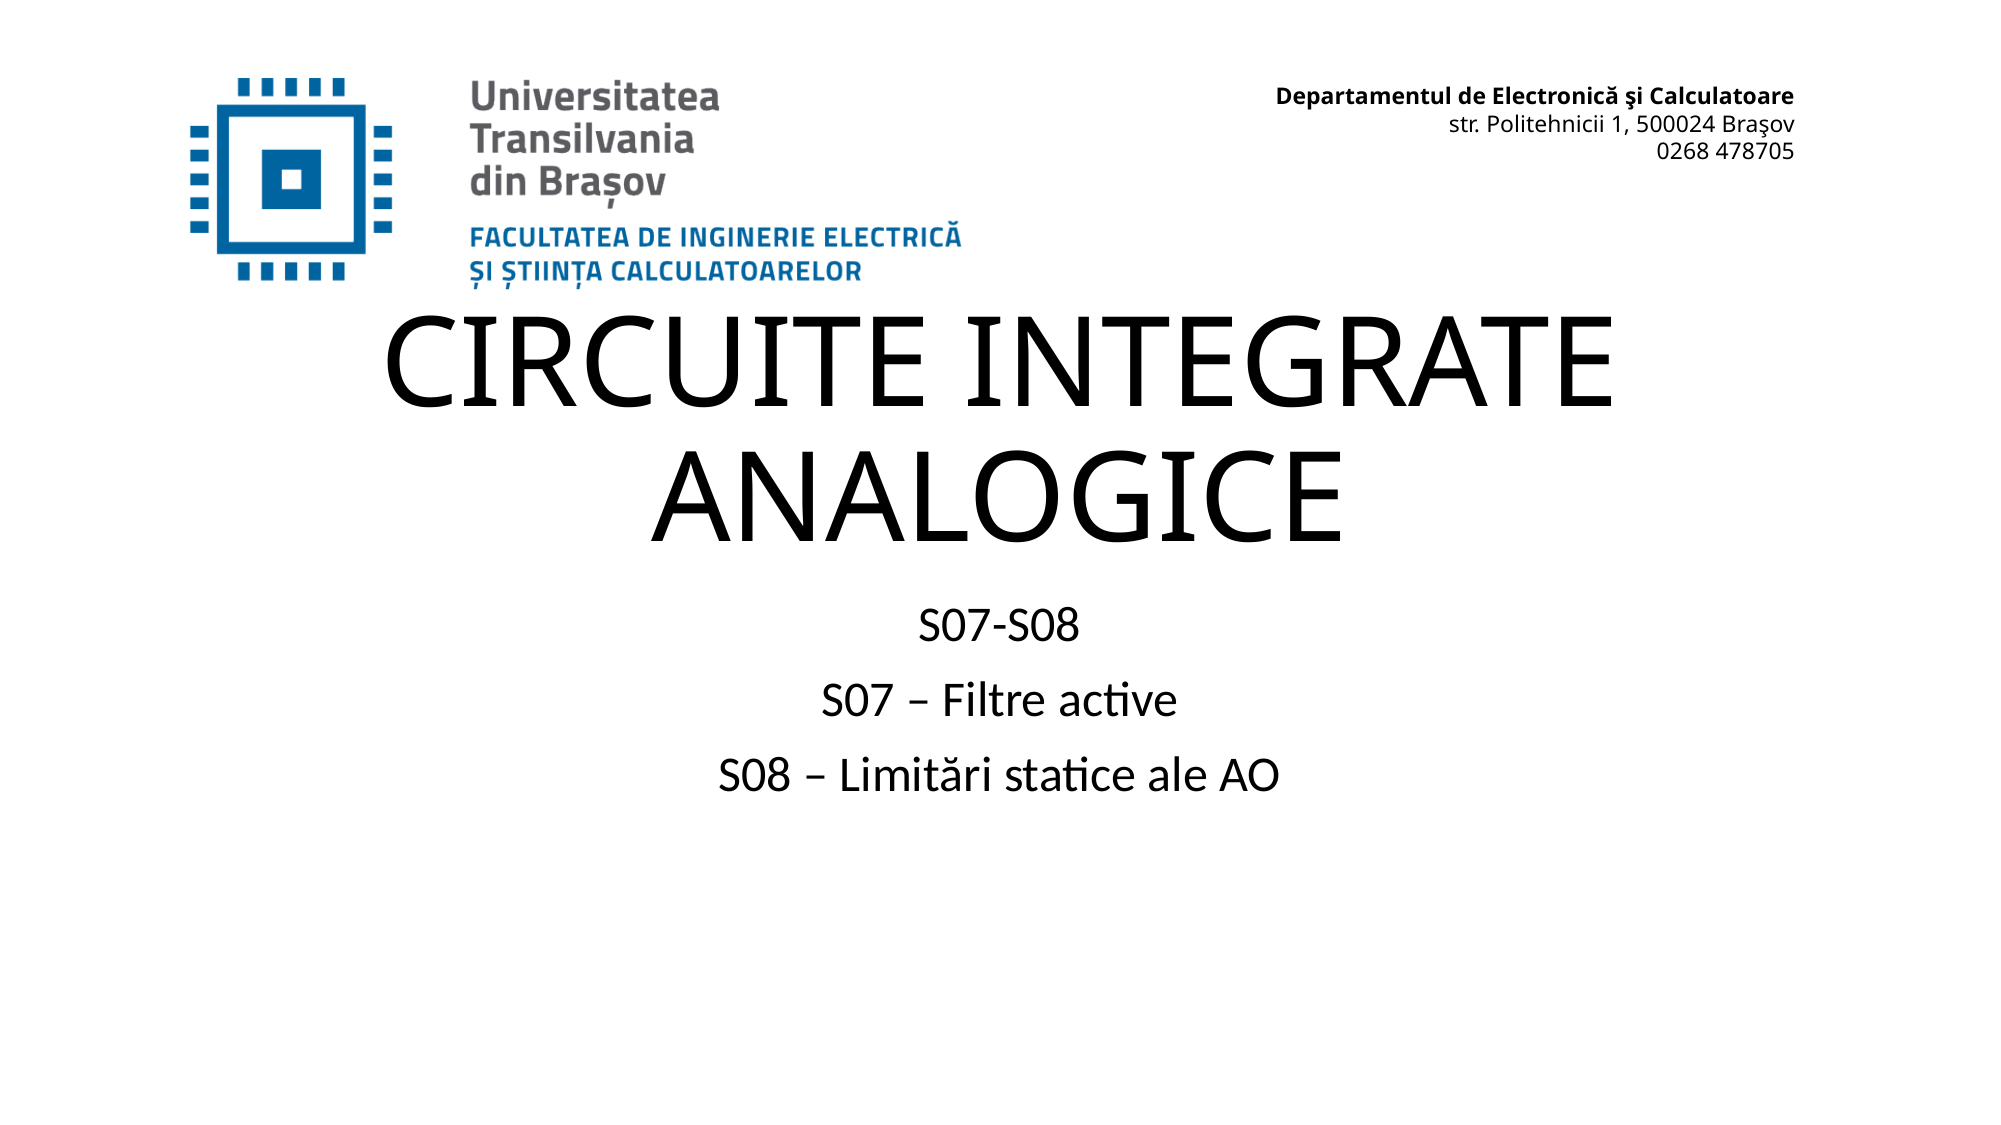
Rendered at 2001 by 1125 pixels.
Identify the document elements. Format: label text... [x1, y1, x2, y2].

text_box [112, 55, 1811, 314]
subtitle S07-S08 S07 – Filtre active S08 – Limitări statice ale AO [249, 590, 1750, 863]
title CIRCUITE INTEGRATE ANALOGICE [249, 314, 1750, 576]
